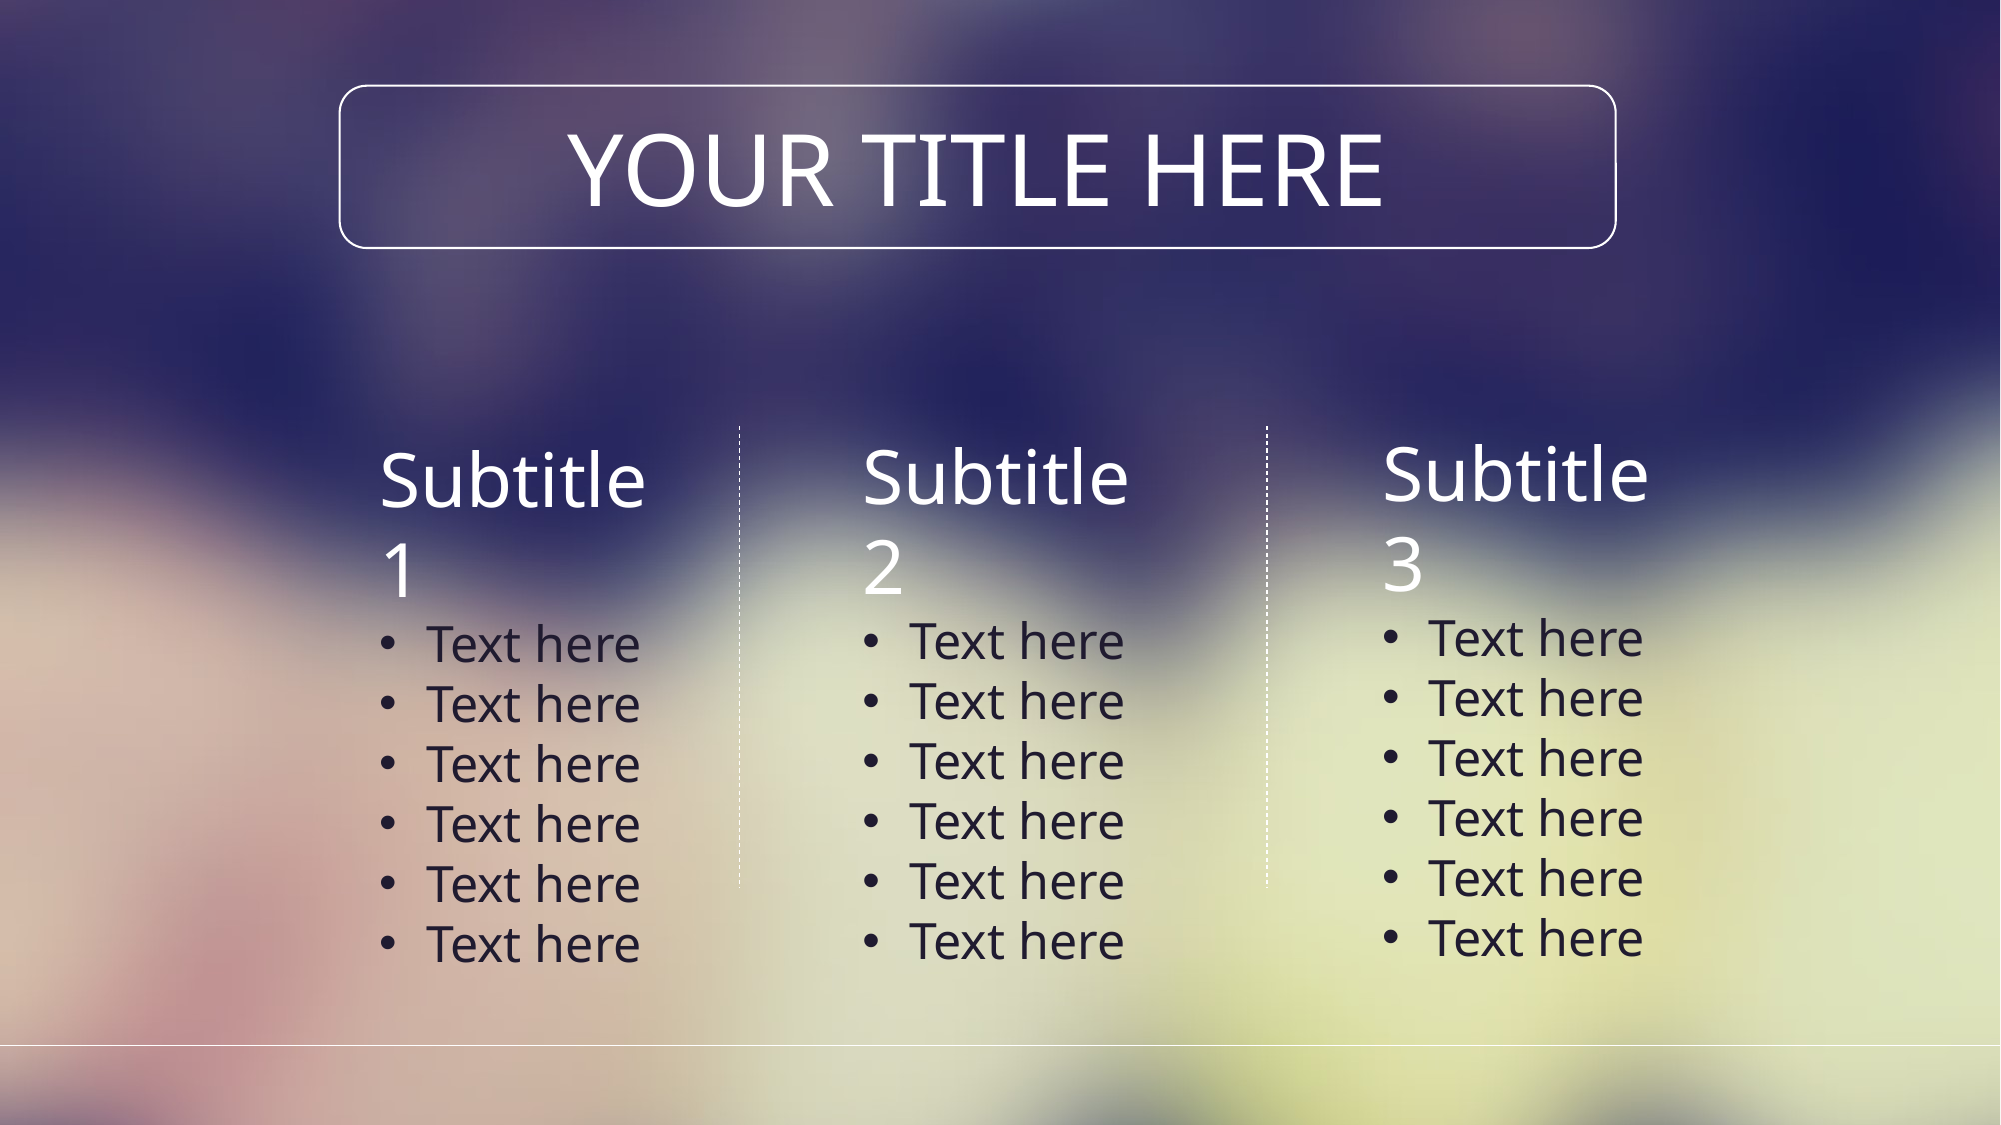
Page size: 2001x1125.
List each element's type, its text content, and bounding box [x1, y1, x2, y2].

text_box Subtitle 1 Text here Text here Text here Text here Text here Text here [364, 425, 719, 980]
text_box Subtitle 2 Text here Text here Text here Text here Text here Text here [847, 422, 1202, 978]
text_box YOUR TITLE HERE [338, 84, 1617, 250]
picture [0, 0, 2001, 1125]
text_box Subtitle 3 Text here Text here Text here Text here Text here Text here [1367, 418, 1722, 974]
